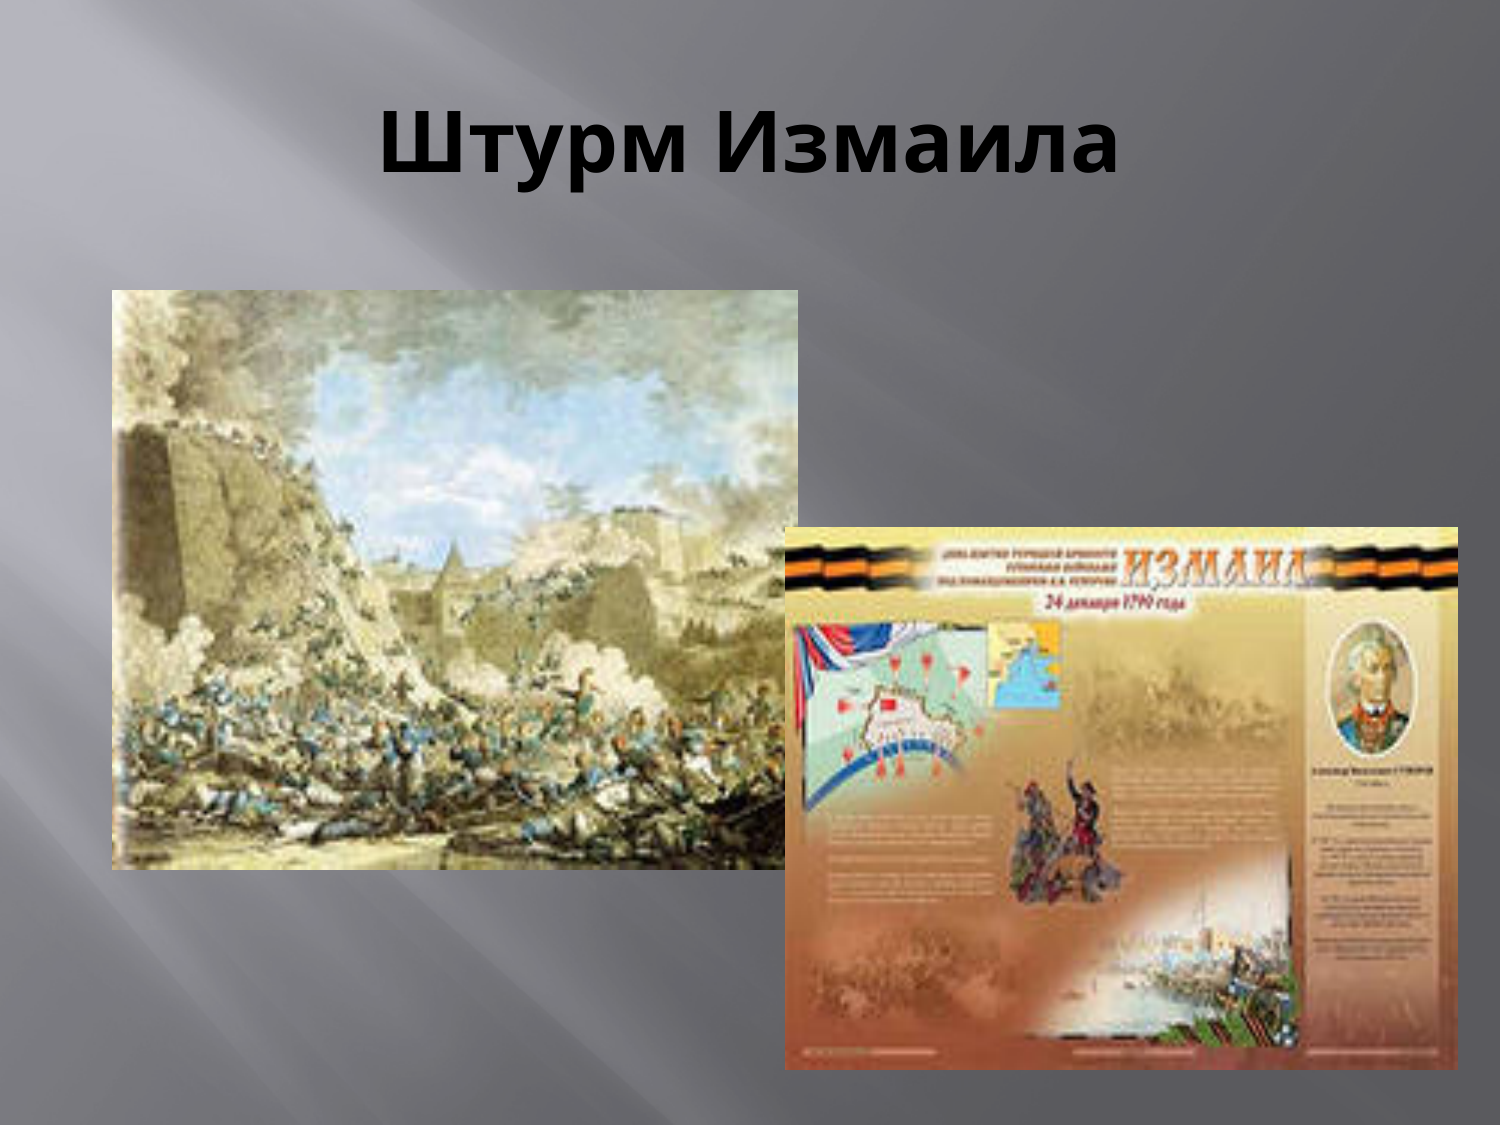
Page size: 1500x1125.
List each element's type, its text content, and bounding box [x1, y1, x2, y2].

title Штурм Измаила [75, 45, 1425, 233]
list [111, 290, 798, 870]
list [785, 526, 1458, 1070]
